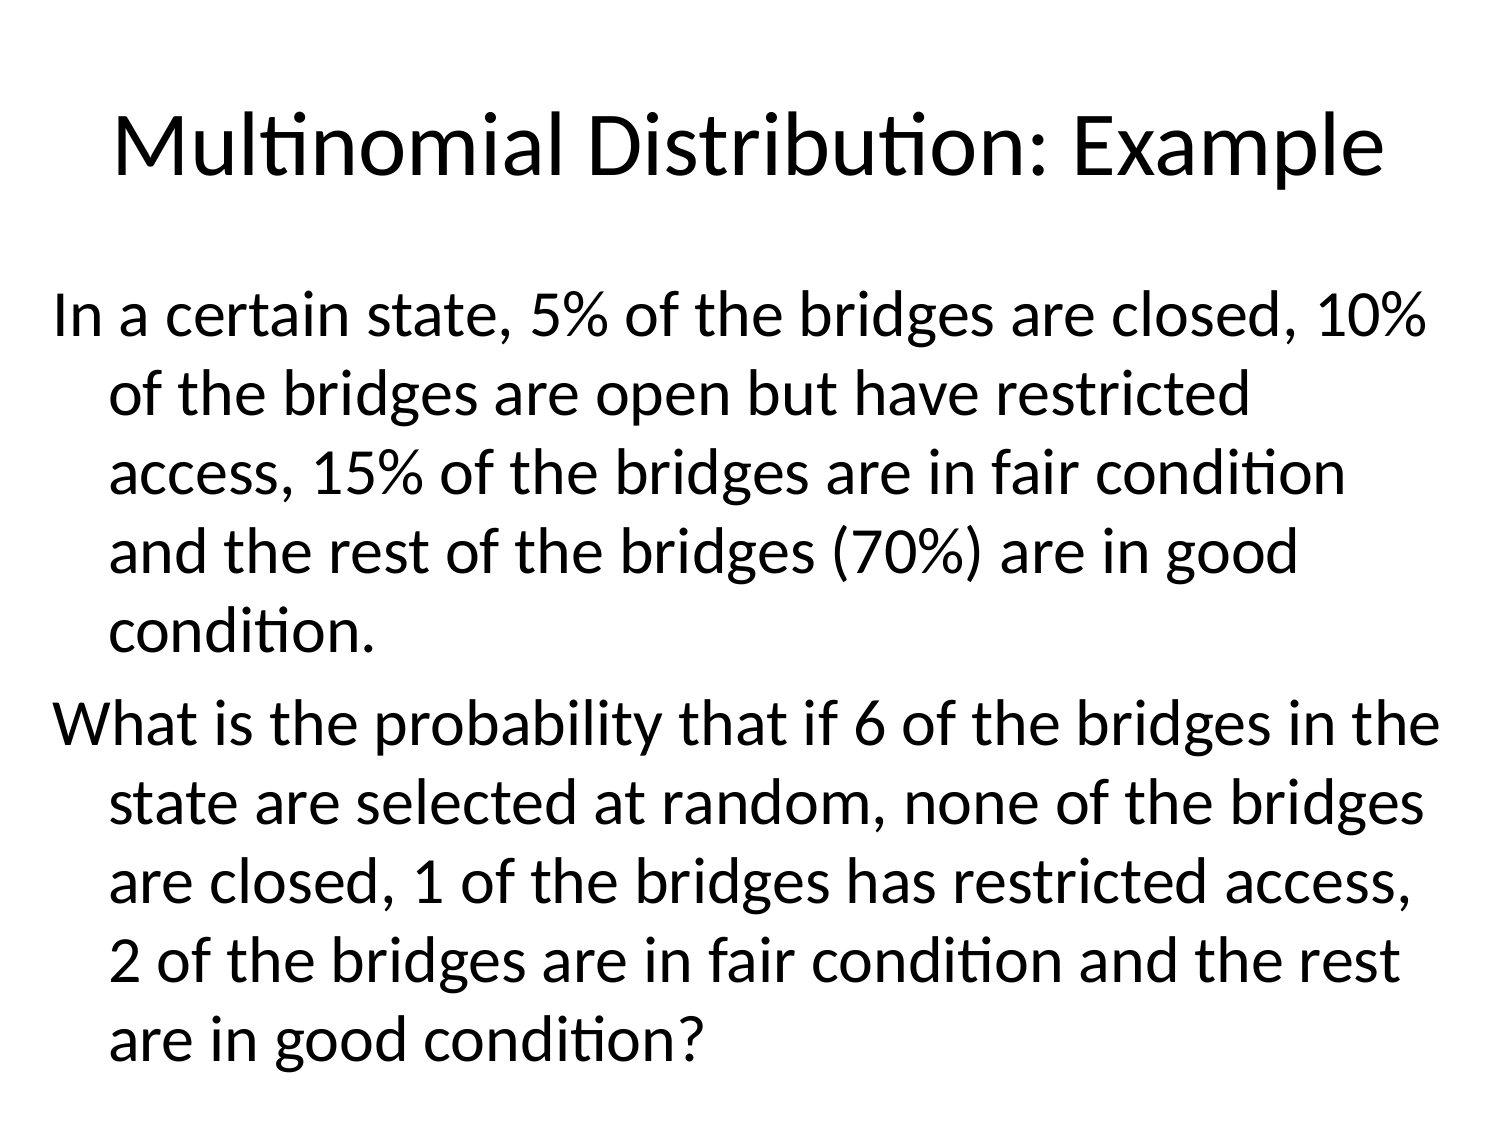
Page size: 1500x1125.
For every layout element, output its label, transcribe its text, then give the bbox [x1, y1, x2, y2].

title Multinomial Distribution: Example [75, 45, 1425, 233]
list In a certain state, 5% of the bridges are closed, 10% of the bridges are open but have restricted access, 15% of the bridges are in fair condition and the rest of the bridges (70%) are in good condition. What is the probability that if 6 of the bridges in the state are selected at random, none of the bridges are closed, 1 of the bridges has restricted access, 2 of the bridges are in fair condition and the rest are in good condition? [37, 262, 1463, 1088]
